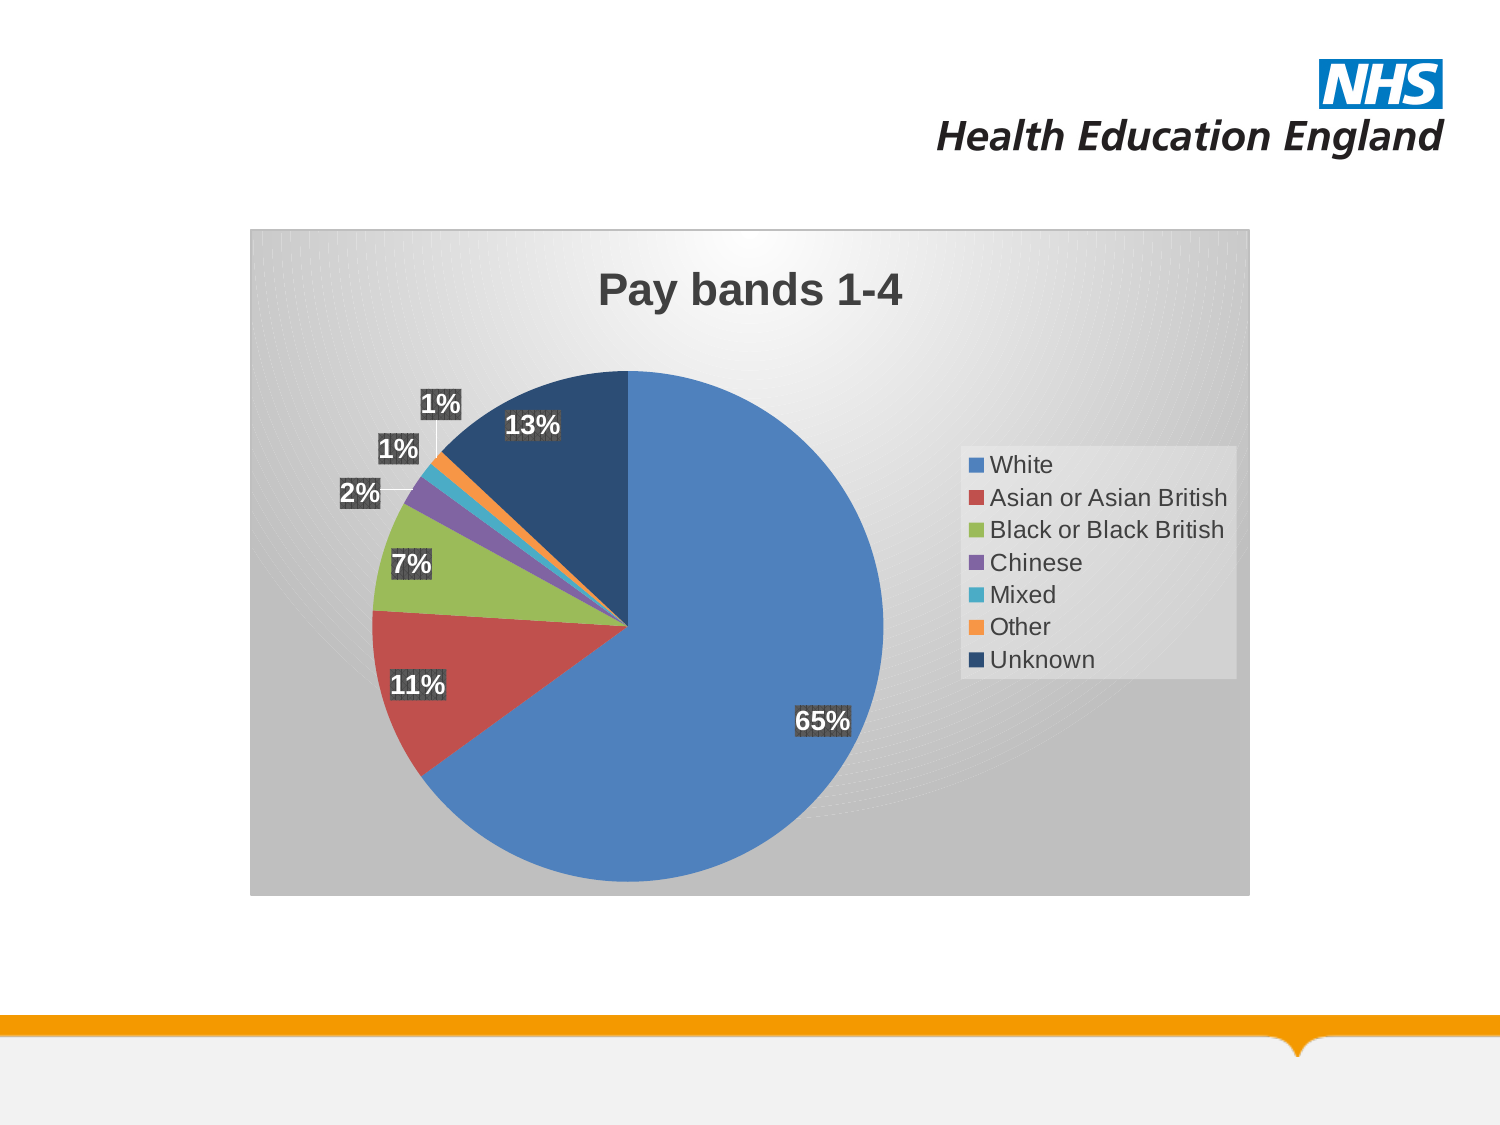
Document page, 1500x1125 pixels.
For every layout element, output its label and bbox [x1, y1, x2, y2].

chart [249, 228, 1251, 897]
picture [936, 59, 1445, 160]
